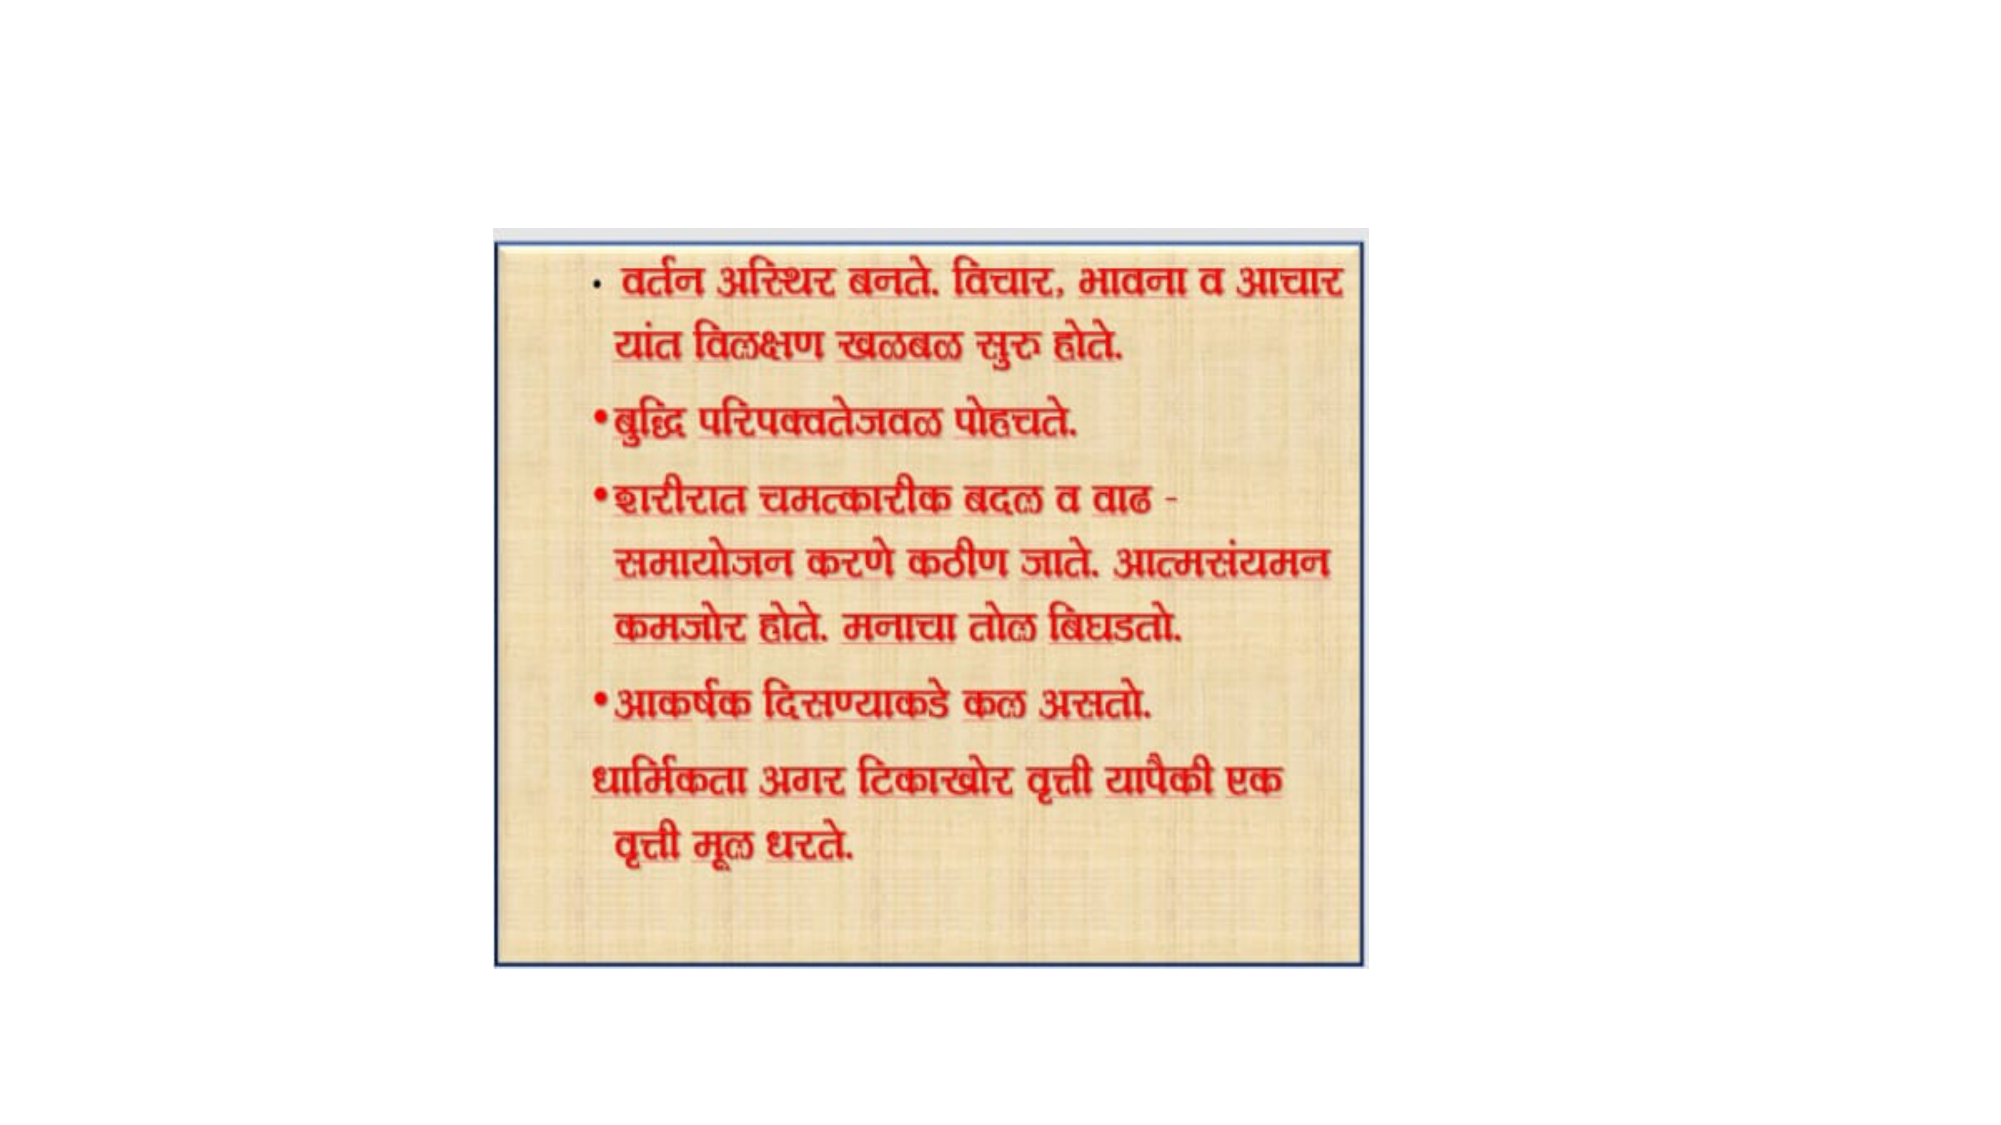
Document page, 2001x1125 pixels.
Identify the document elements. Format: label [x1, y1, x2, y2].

list [493, 228, 1369, 969]
